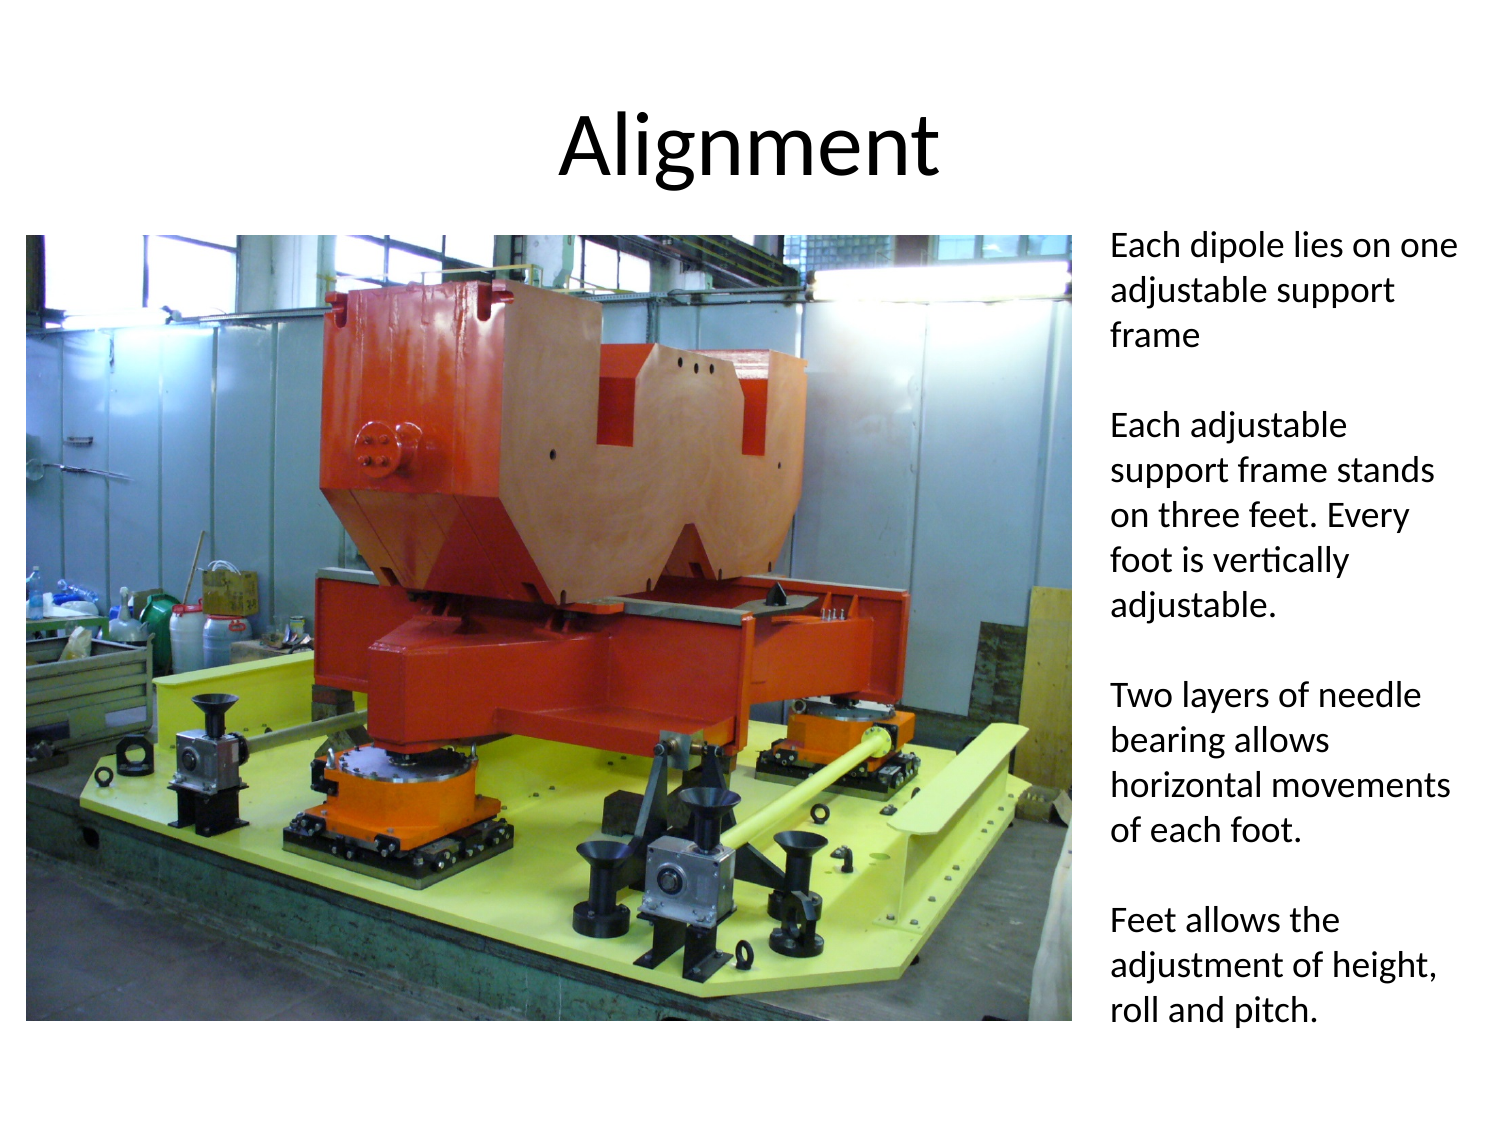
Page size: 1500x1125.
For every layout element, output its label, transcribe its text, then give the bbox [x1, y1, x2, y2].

text_box Each dipole lies on one adjustable support frame Each adjustable support frame stands on three feet. Every foot is vertically adjustable. Two layers of needle bearing allows horizontal movements of each foot. Feet allows the adjustment of height, roll and pitch. [1095, 212, 1475, 1038]
picture [25, 235, 1073, 1021]
title Alignment [75, 45, 1425, 233]
